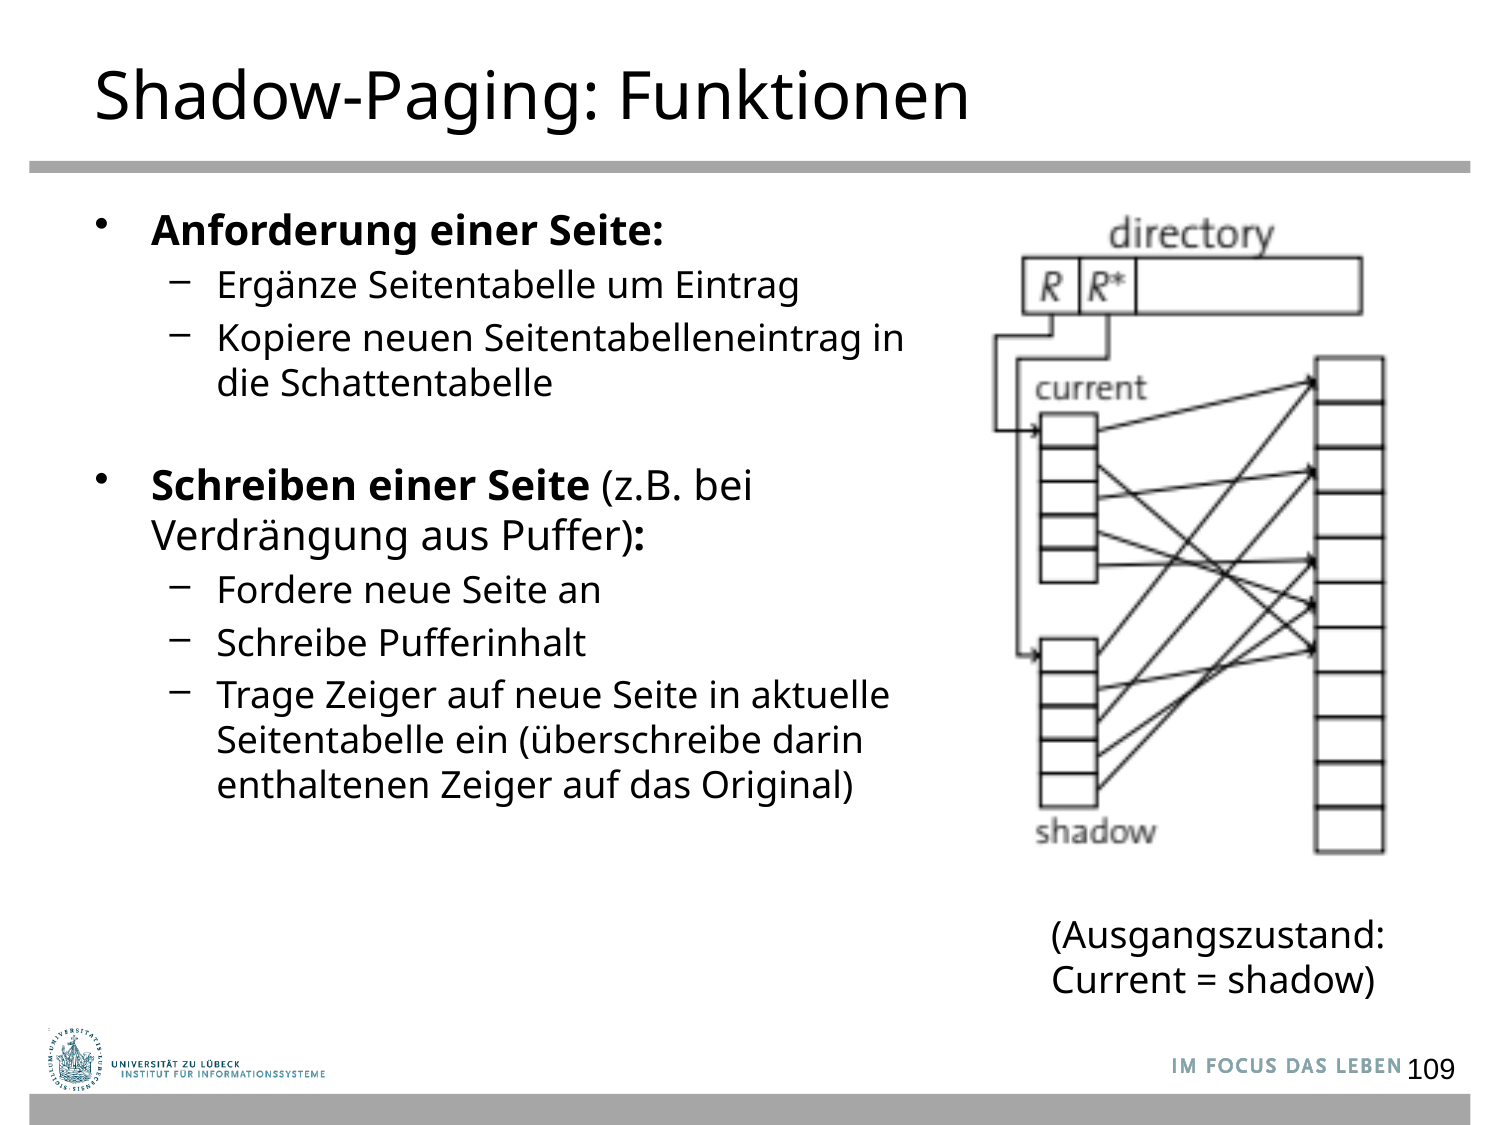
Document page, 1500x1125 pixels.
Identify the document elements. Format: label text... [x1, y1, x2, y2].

text_box (Ausgangszustand: Current = shadow) [1036, 903, 1401, 1009]
list Anforderung einer Seite: Ergänze Seitentabelle um Eintrag Kopiere neuen Seitentabelleneintrag in die Schattentabelle Schreiben einer Seite (z.B. bei Verdrängung aus Puffer): Fordere neue Seite an Schreibe Pufferinhalt Trage Zeiger auf neue Seite in aktuelle Seitentabelle ein (überschreibe darin enthaltenen Zeiger auf das Original) [79, 196, 949, 939]
title Shadow-Paging: Funktionen [79, 45, 1425, 220]
picture [963, 195, 1404, 871]
slide_number 109 [1305, 1050, 1471, 1083]
picture [1173, 1058, 1305, 1073]
